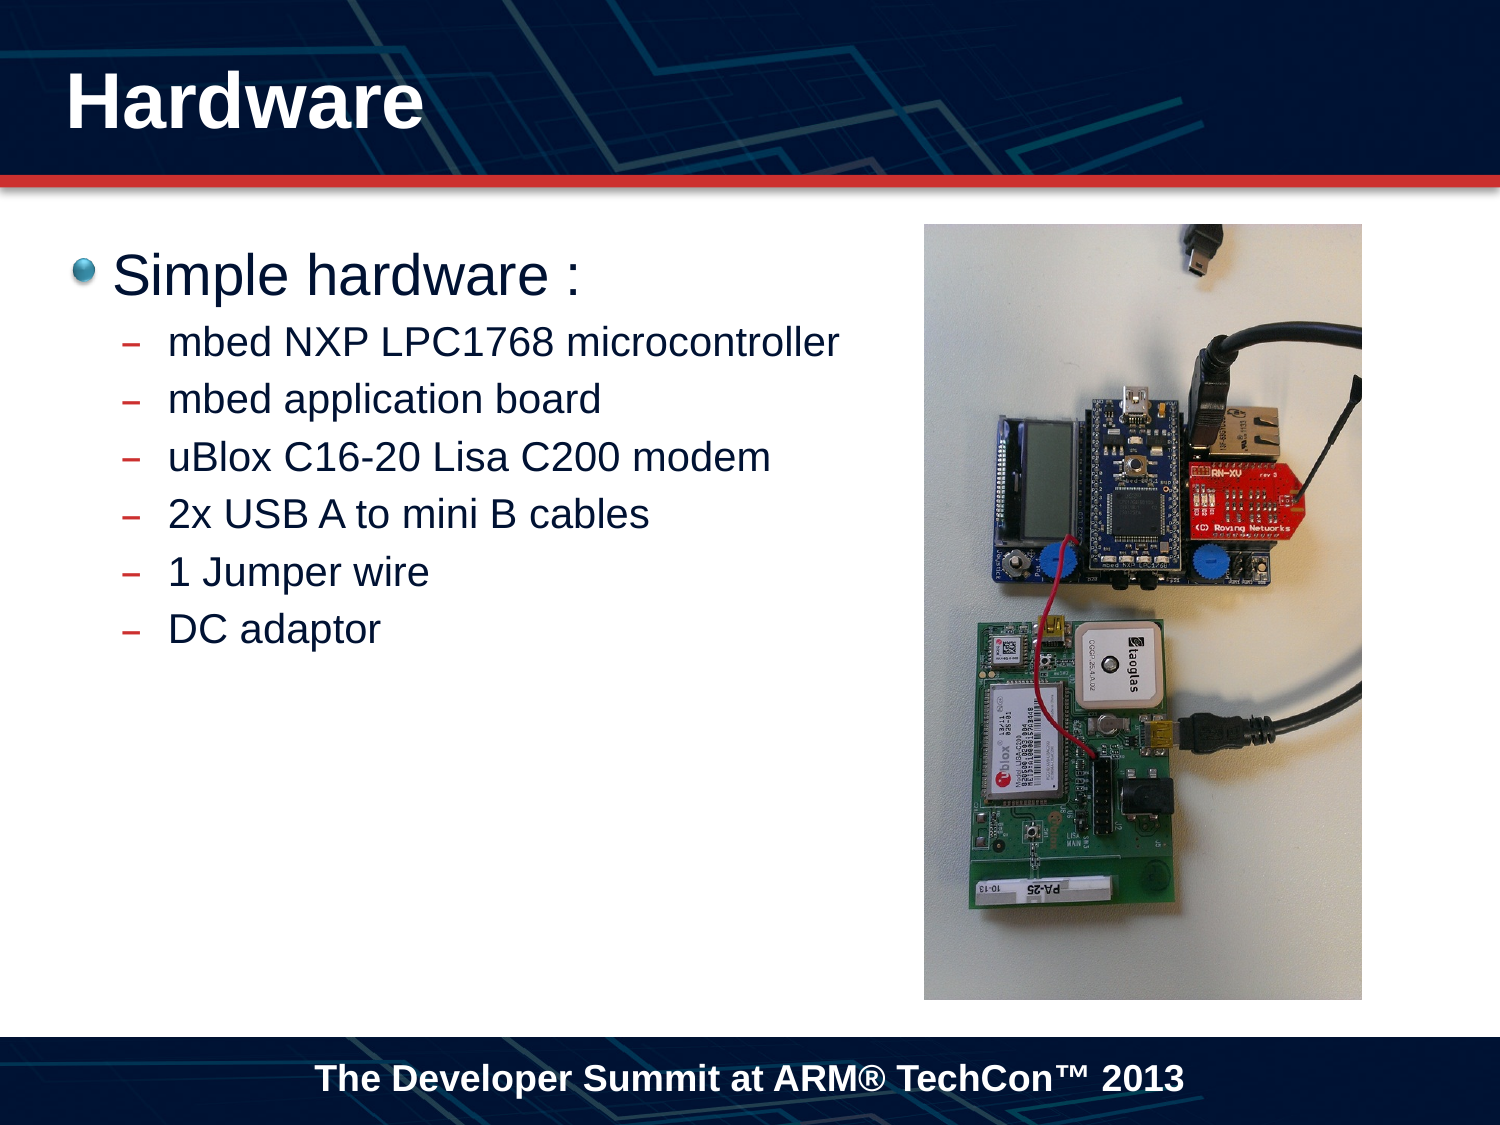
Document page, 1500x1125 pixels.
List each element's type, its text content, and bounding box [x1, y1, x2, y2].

list Simple hardware : mbed NXP LPC1768 microcontroller mbed application board uBlox C16-20 Lisa C200 modem 2x USB A to mini B cables 1 Jumper wire DC adaptor [50, 237, 1450, 1088]
picture [1021, 1037, 1500, 1125]
picture [924, 224, 1362, 1001]
picture [0, 1037, 1128, 1125]
picture [65, 254, 101, 292]
picture [0, 0, 1500, 174]
title Hardware [50, 37, 1450, 175]
